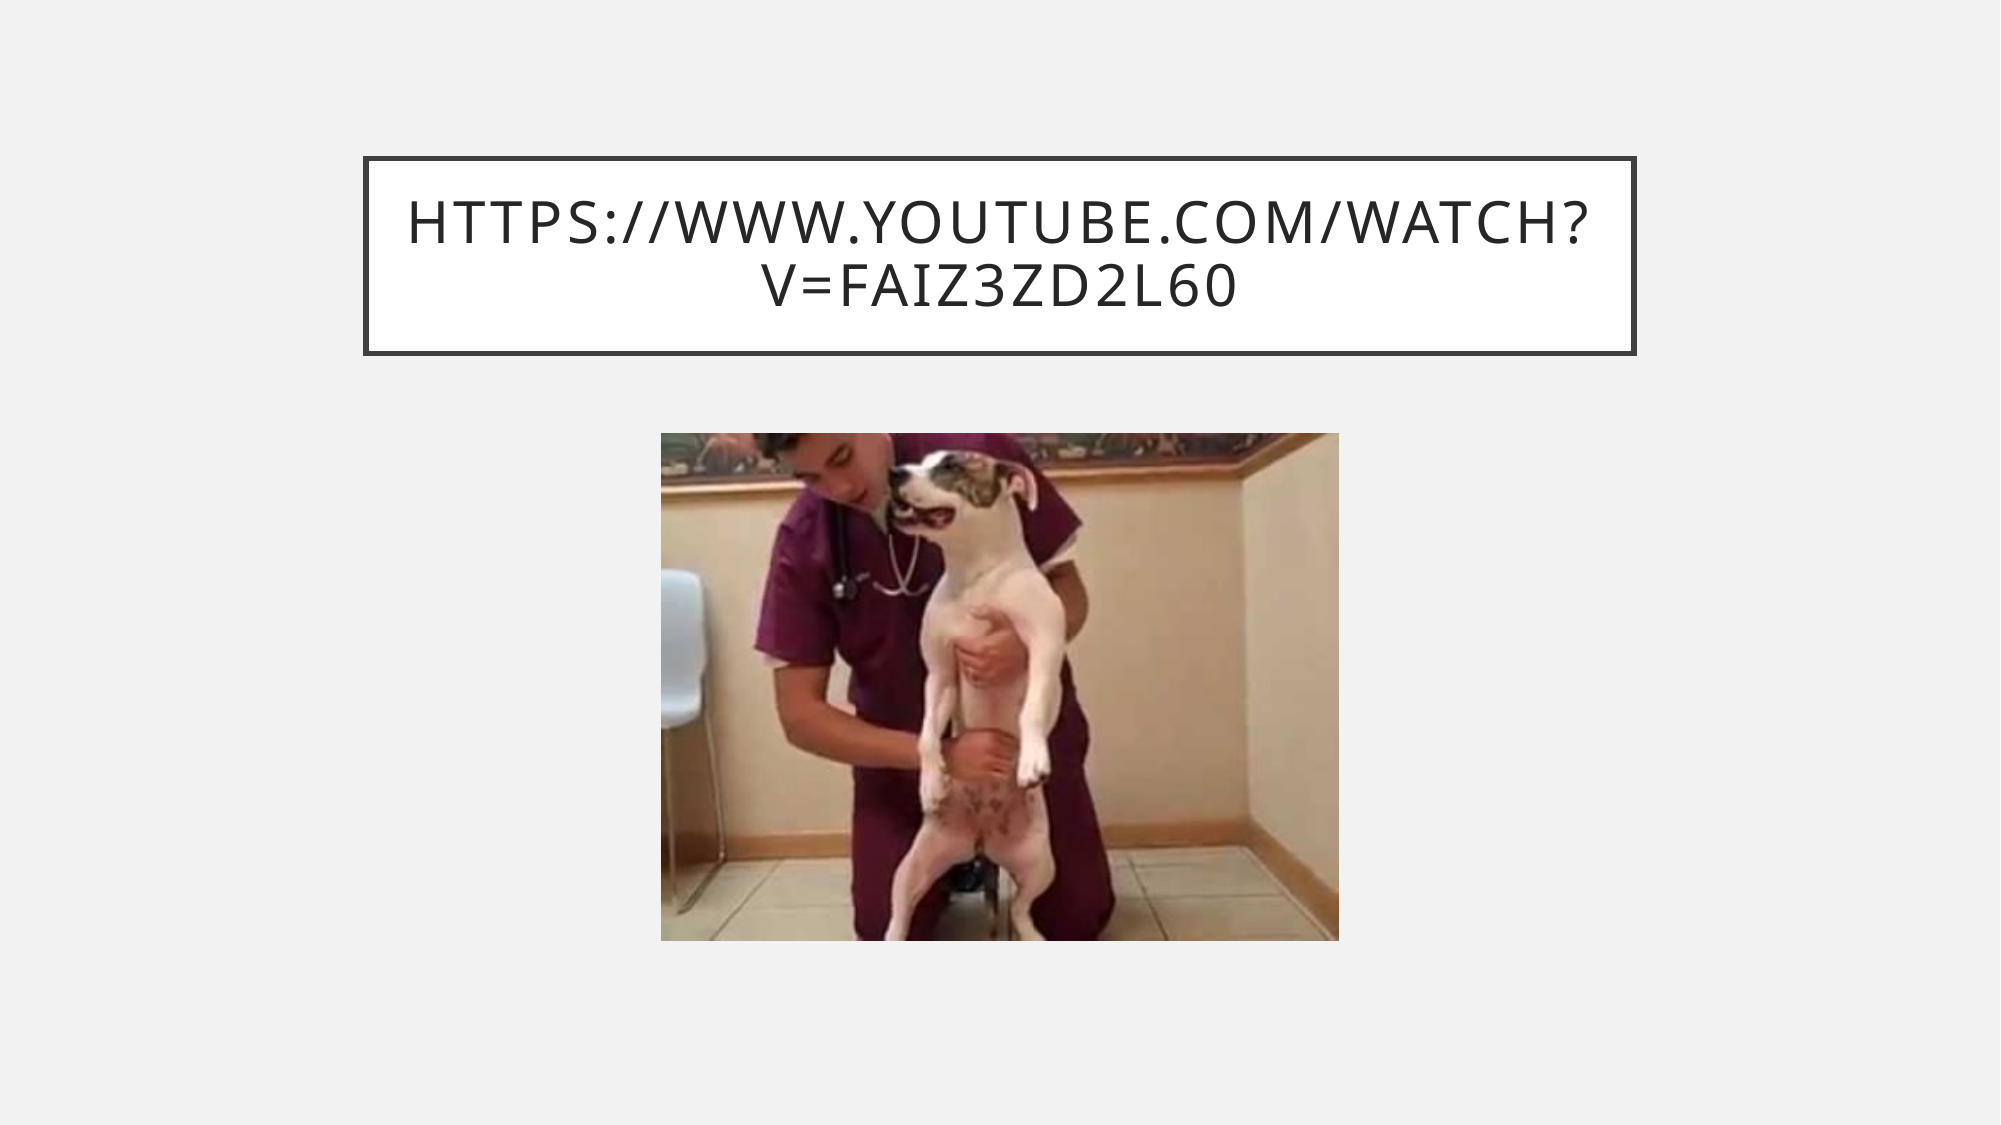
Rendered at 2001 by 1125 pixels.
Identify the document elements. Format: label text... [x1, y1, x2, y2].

title https://www.youtube.com/watch?v=fAIz3zD2l60 [363, 156, 1637, 356]
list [660, 432, 1340, 942]
